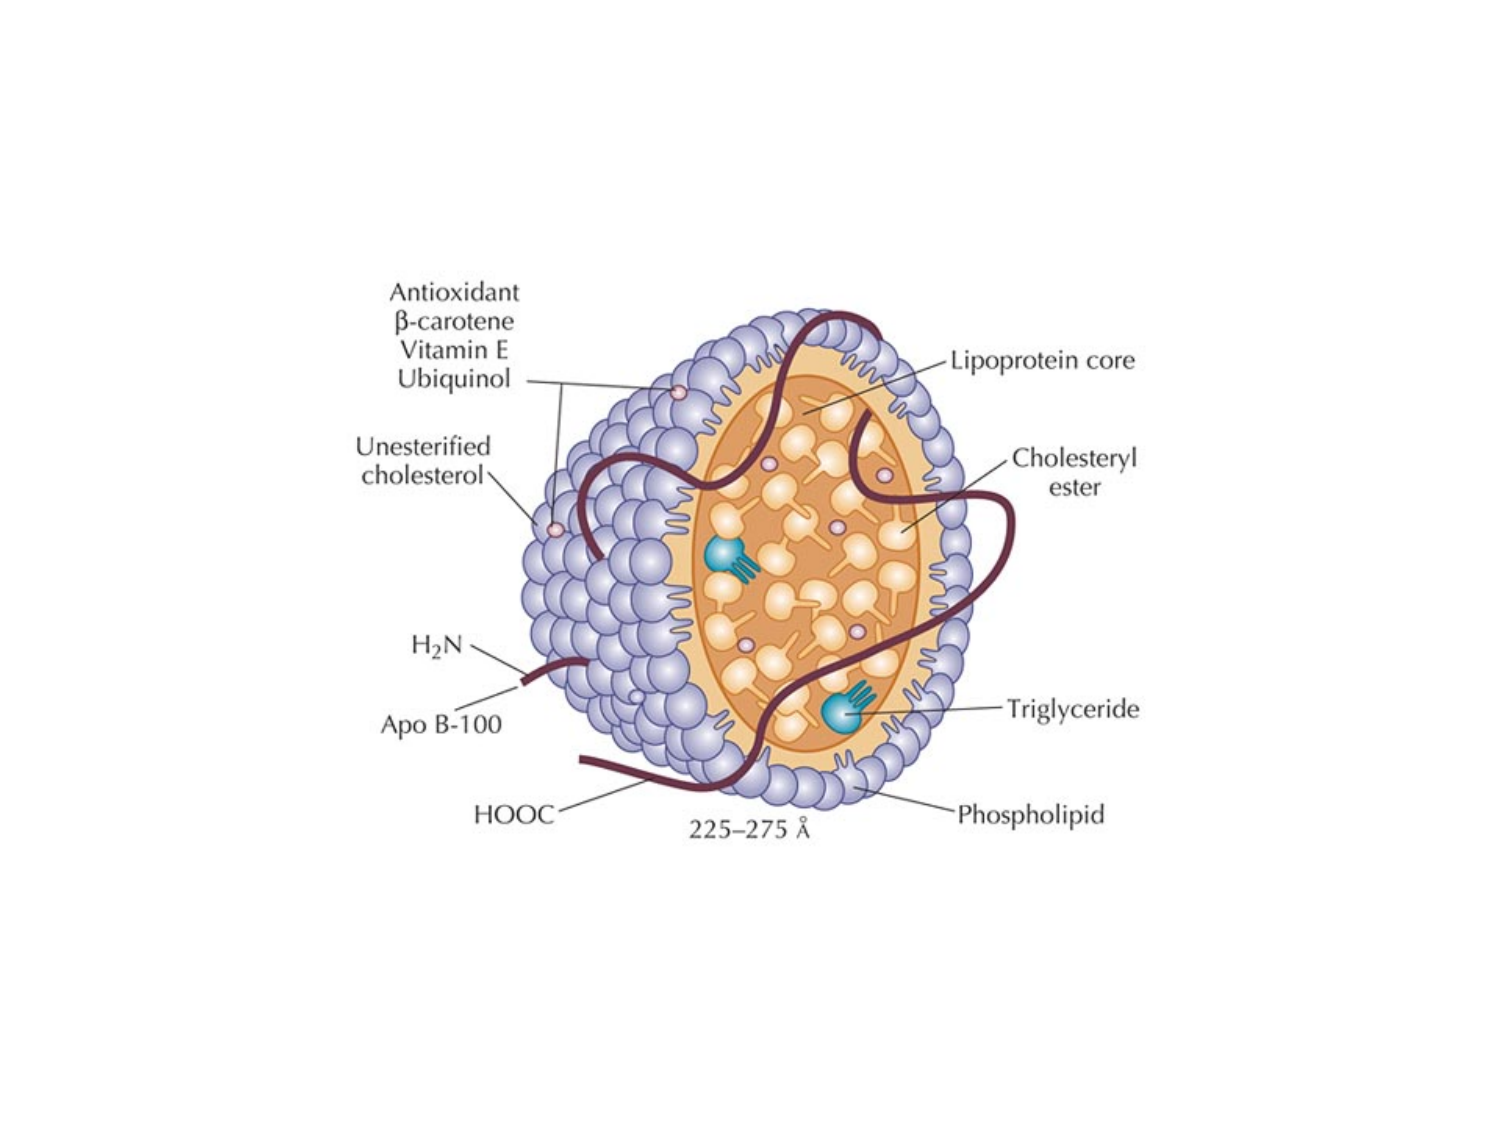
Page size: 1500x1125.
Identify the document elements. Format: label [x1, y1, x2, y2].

picture [319, 245, 1180, 880]
